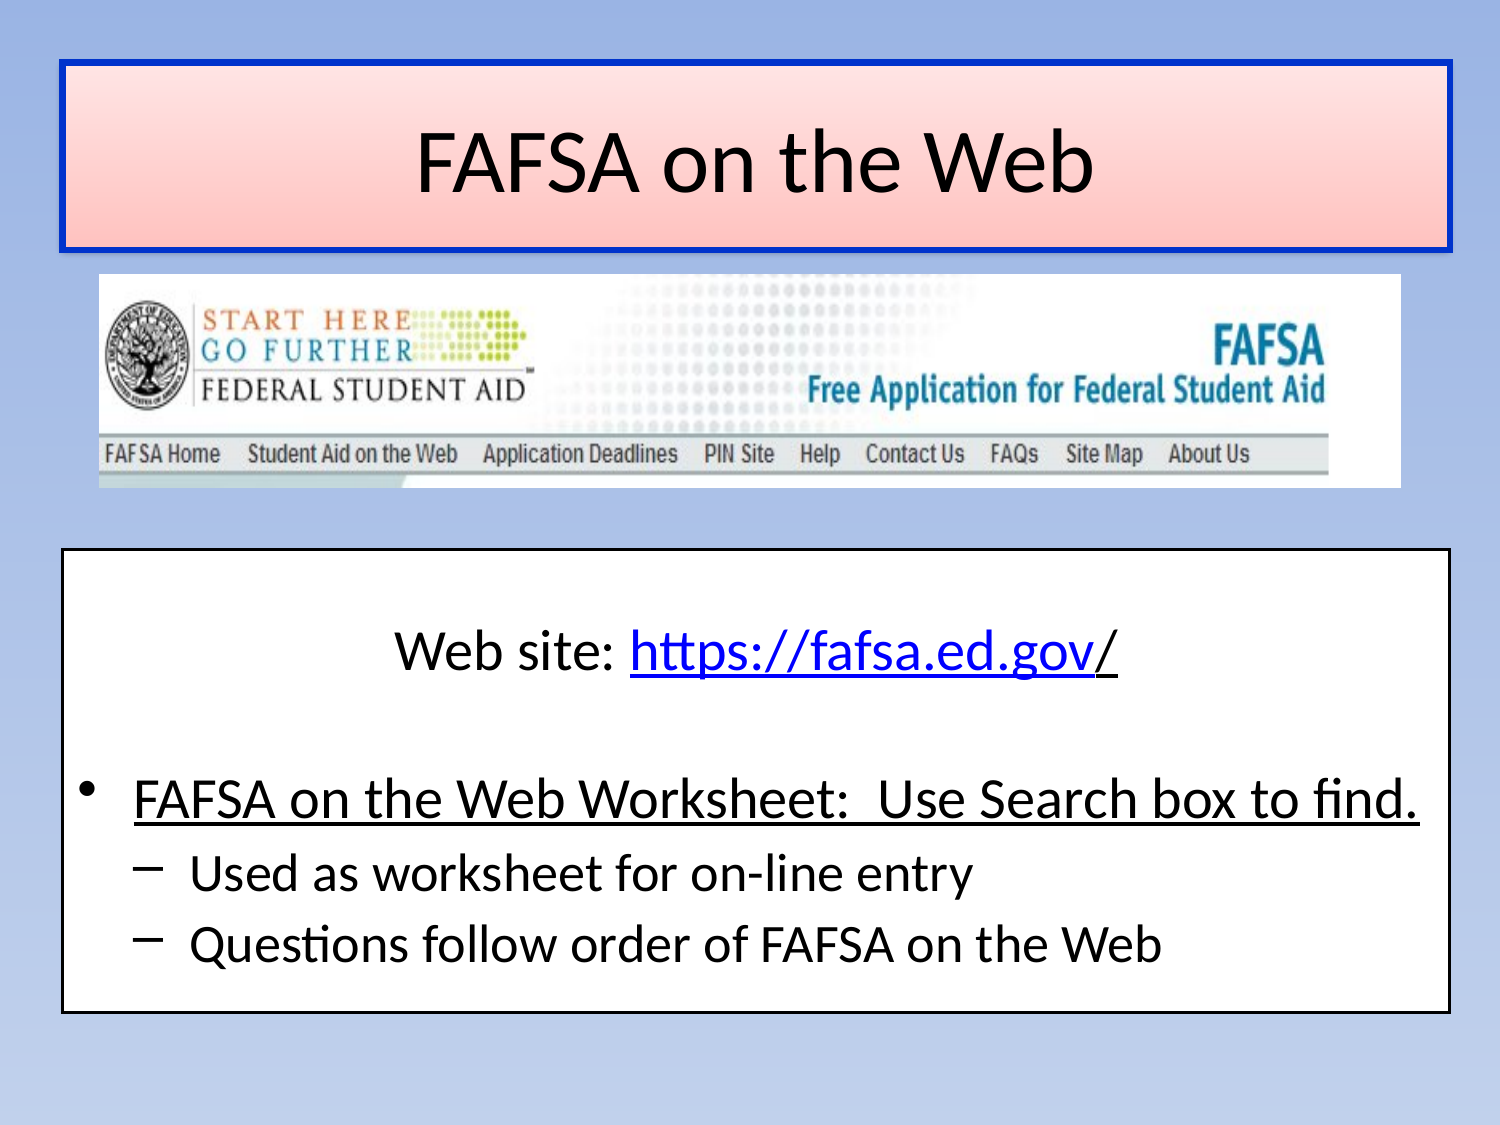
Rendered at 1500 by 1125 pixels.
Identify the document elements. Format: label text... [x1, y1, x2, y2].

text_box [376, 235, 685, 392]
text_box [62, 250, 1375, 549]
text_box [62, 62, 1450, 250]
text_box Web site: https://fafsa.ed.gov/ FAFSA on the Web Worksheet: Use Search box to find. Used as worksheet for on-line entry Questions follow order of FAFSA on the Web [62, 549, 1450, 1013]
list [99, 274, 1402, 488]
